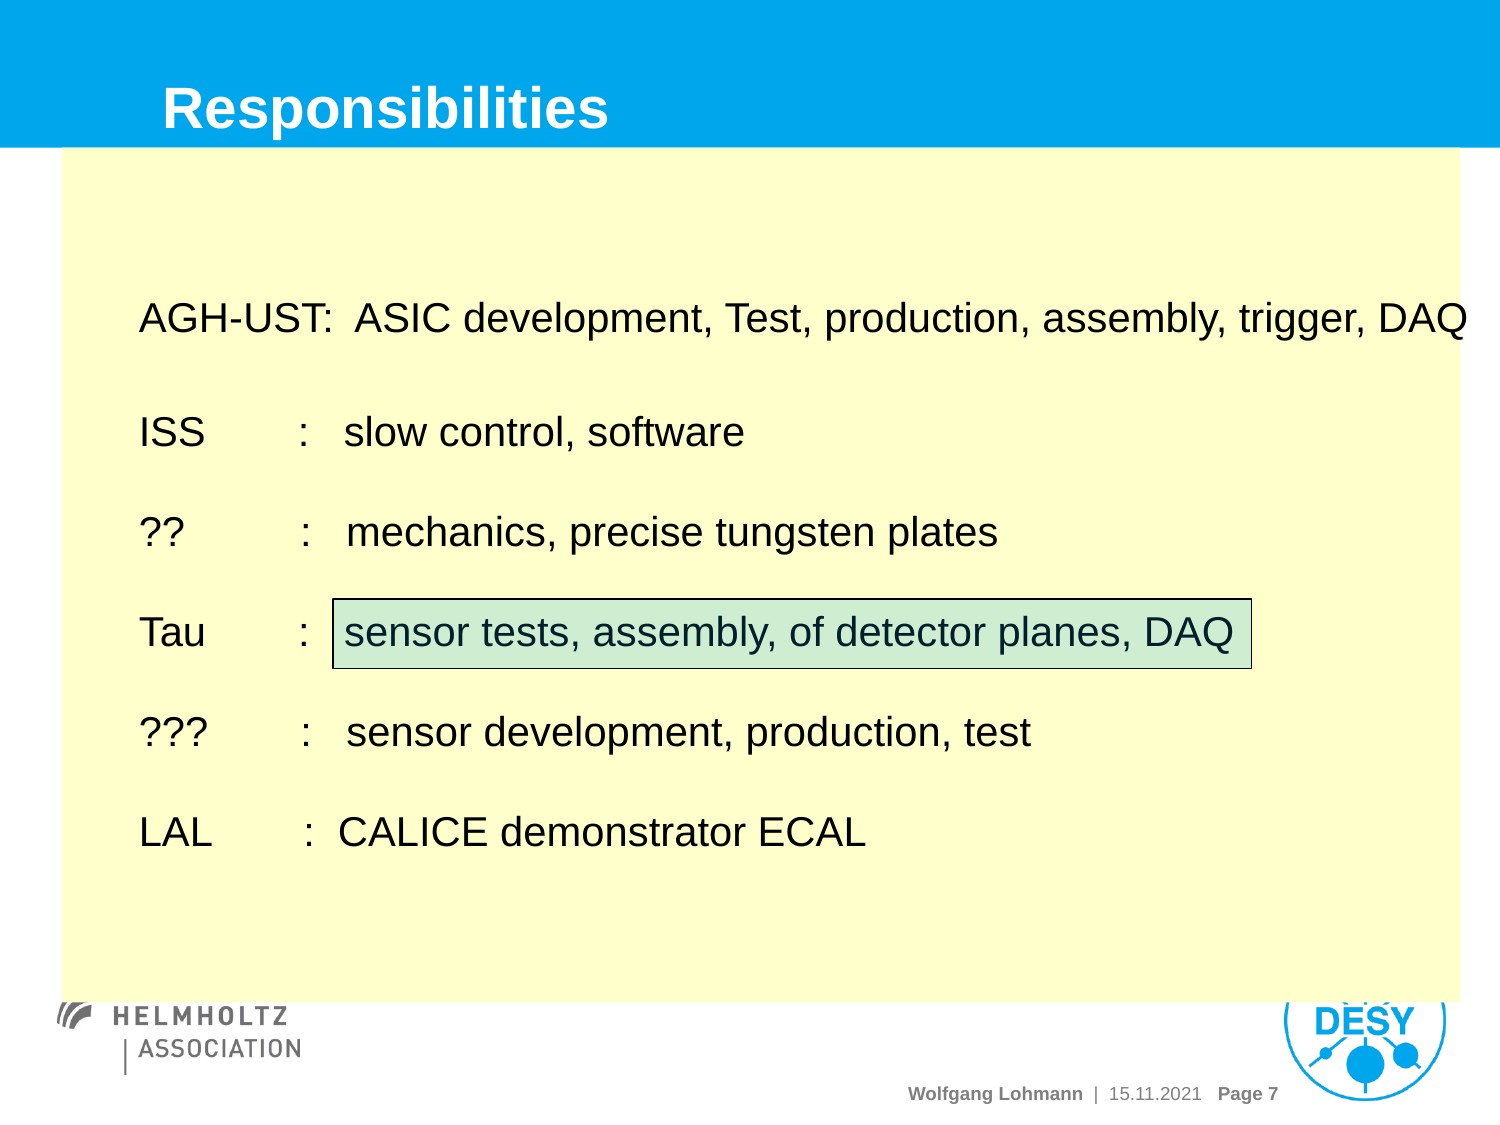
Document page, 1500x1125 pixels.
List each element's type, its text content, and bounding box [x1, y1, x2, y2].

text_box [332, 599, 1252, 669]
text_box AGH-UST: ASIC development, Test, production, assembly, trigger, DAQ [123, 283, 1485, 349]
picture [1284, 1032, 1349, 1101]
title Responsibilities [147, 0, 1496, 148]
picture [1288, 1003, 1443, 1098]
picture [1382, 1036, 1446, 1101]
text_box [62, 147, 1461, 1003]
text_box ISS : slow control, software ?? : mechanics, precise tungsten plates Tau : sensor tests, assembly, of detector planes, DAQ ??? : sensor development, production, test LAL : CALICE demonstrator ECAL [123, 397, 1349, 863]
picture [57, 976, 300, 1075]
